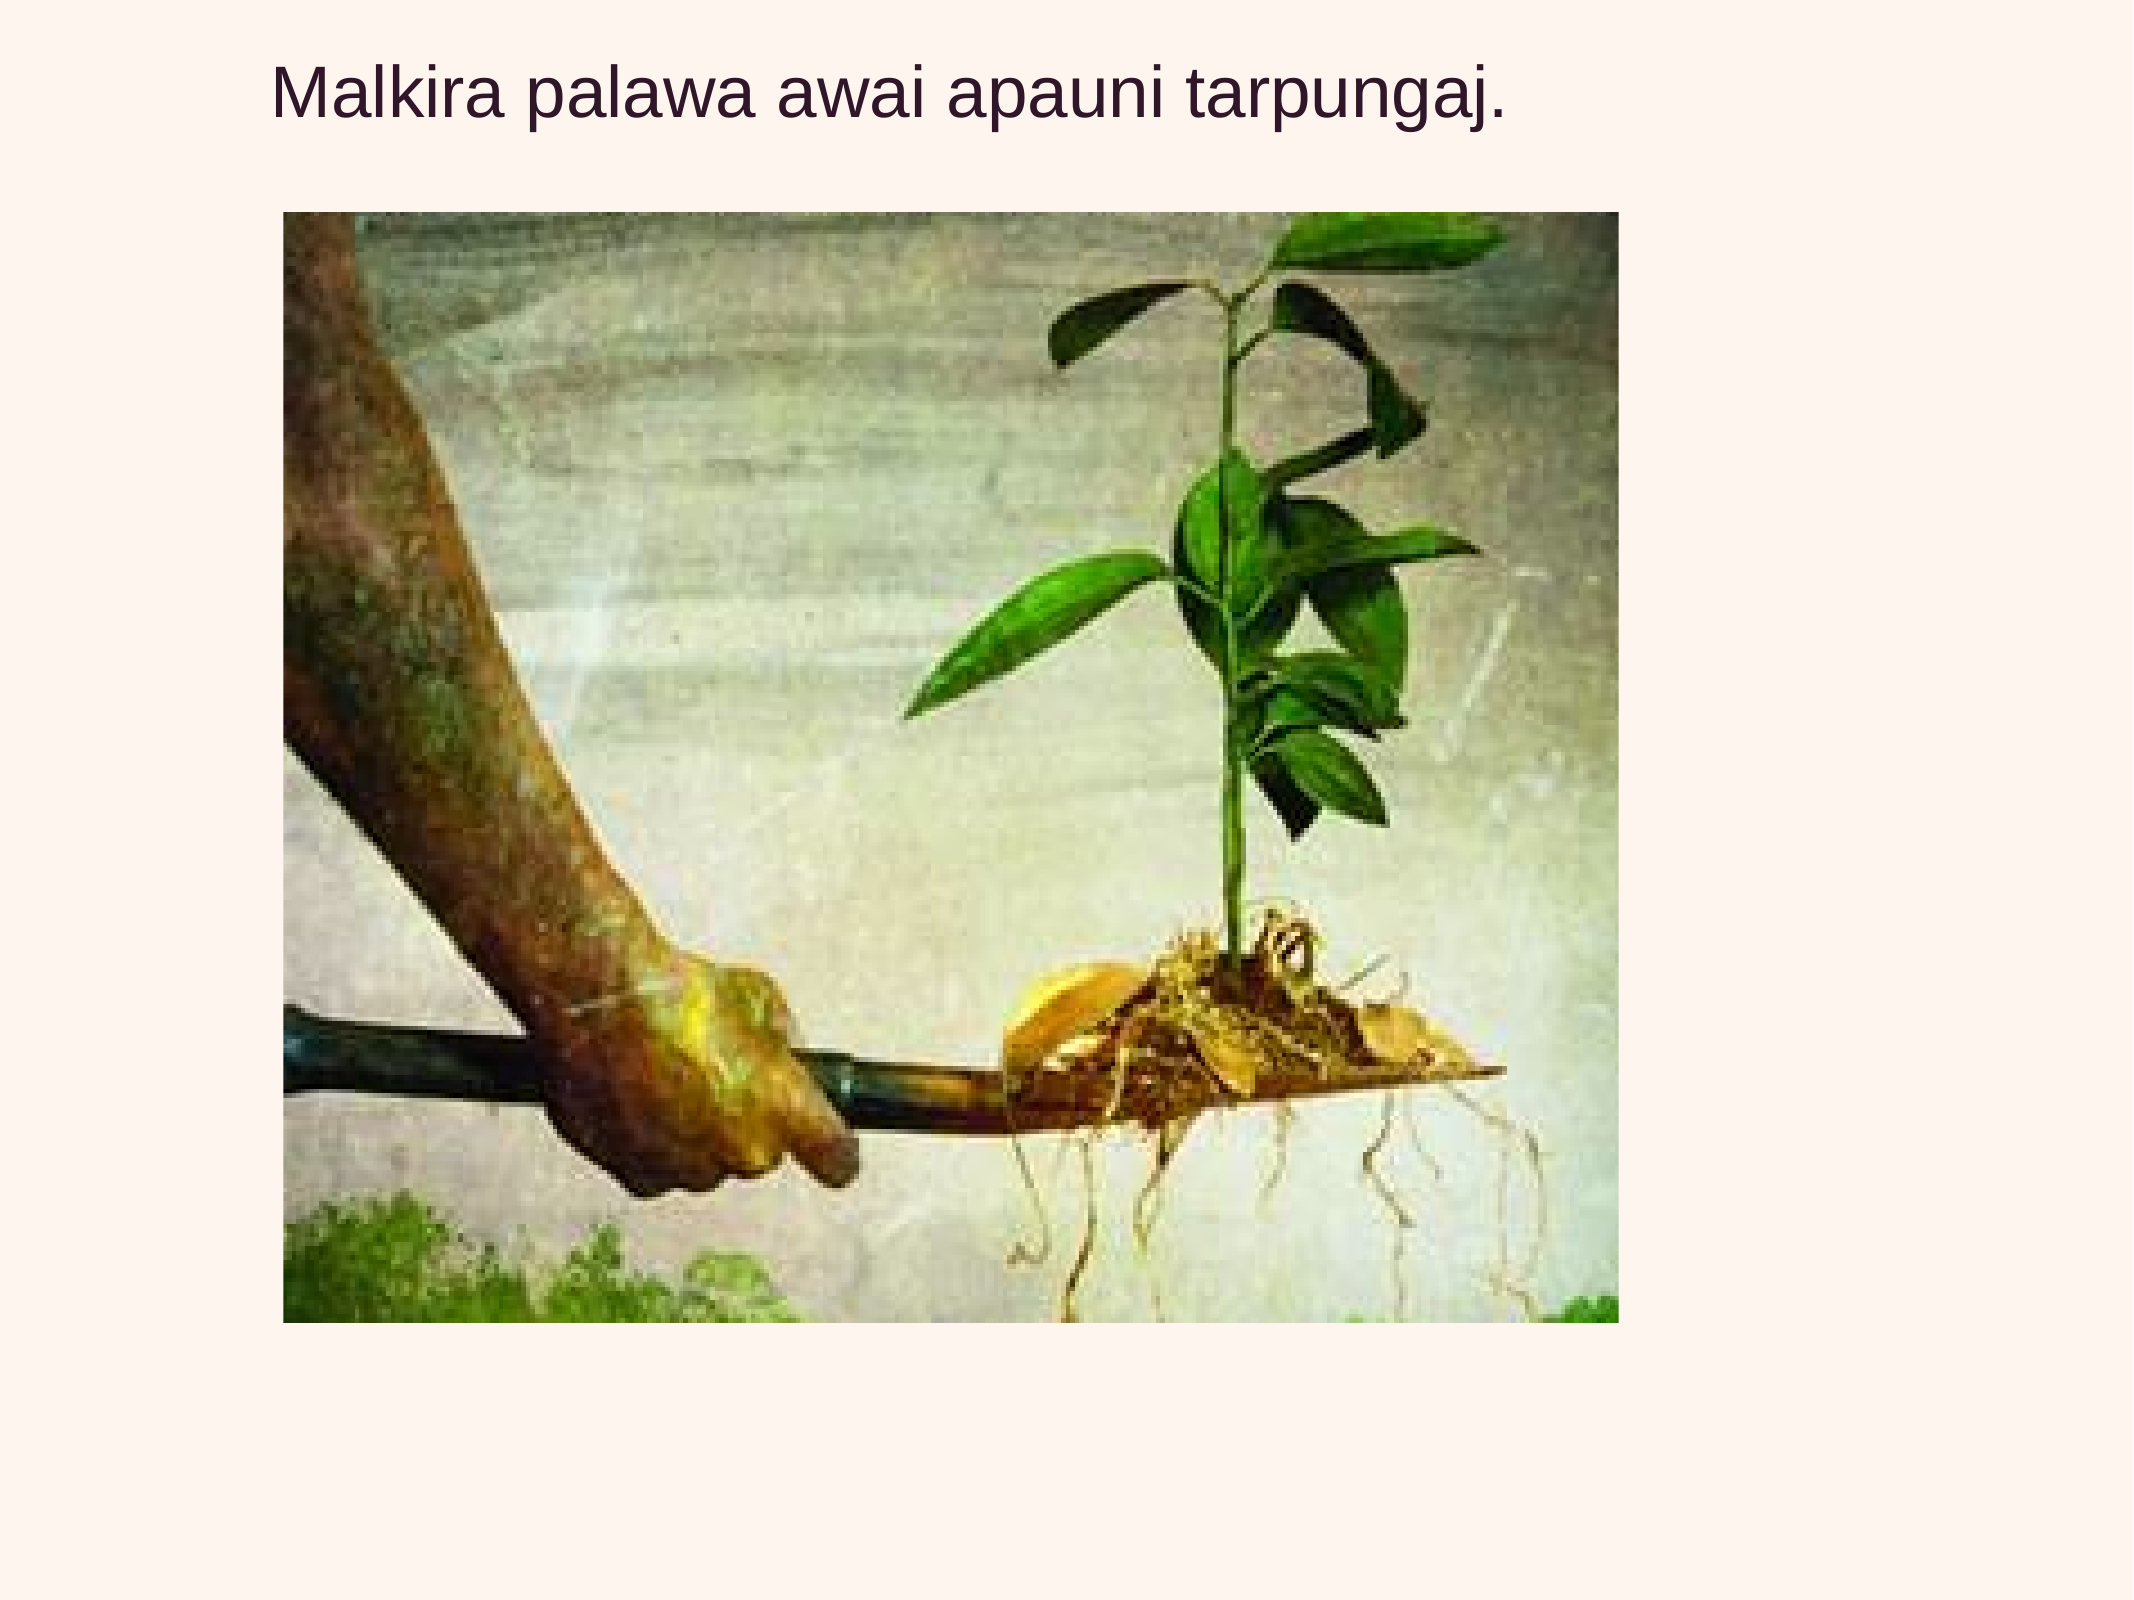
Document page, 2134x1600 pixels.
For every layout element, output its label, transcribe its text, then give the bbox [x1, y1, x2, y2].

picture [283, 212, 1619, 1324]
text_box Malkira palawa awai apauni tarpungaj. [262, 36, 1640, 141]
